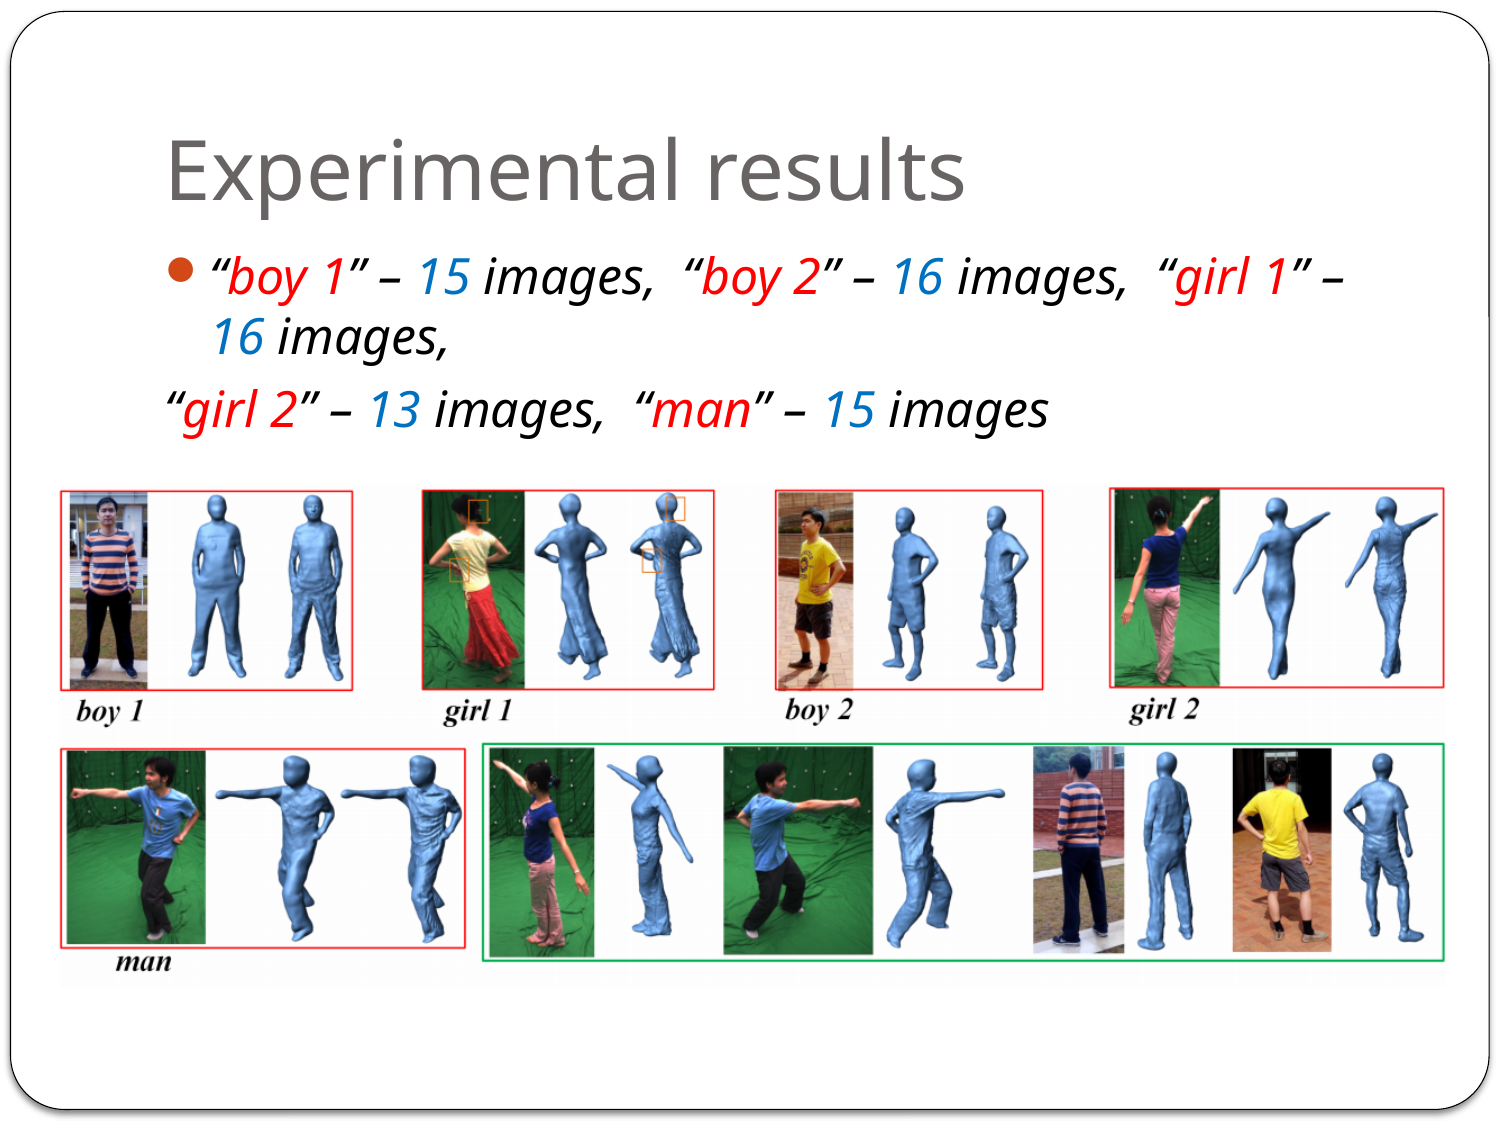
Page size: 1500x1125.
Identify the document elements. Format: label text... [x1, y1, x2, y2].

list “boy 1” – 15 images, “boy 2” – 16 images, “girl 1” – 16 images, “girl 2” – 13 images, “man” – 15 images [150, 237, 1425, 473]
title Experimental results [150, 45, 1425, 233]
picture [52, 474, 1463, 988]
